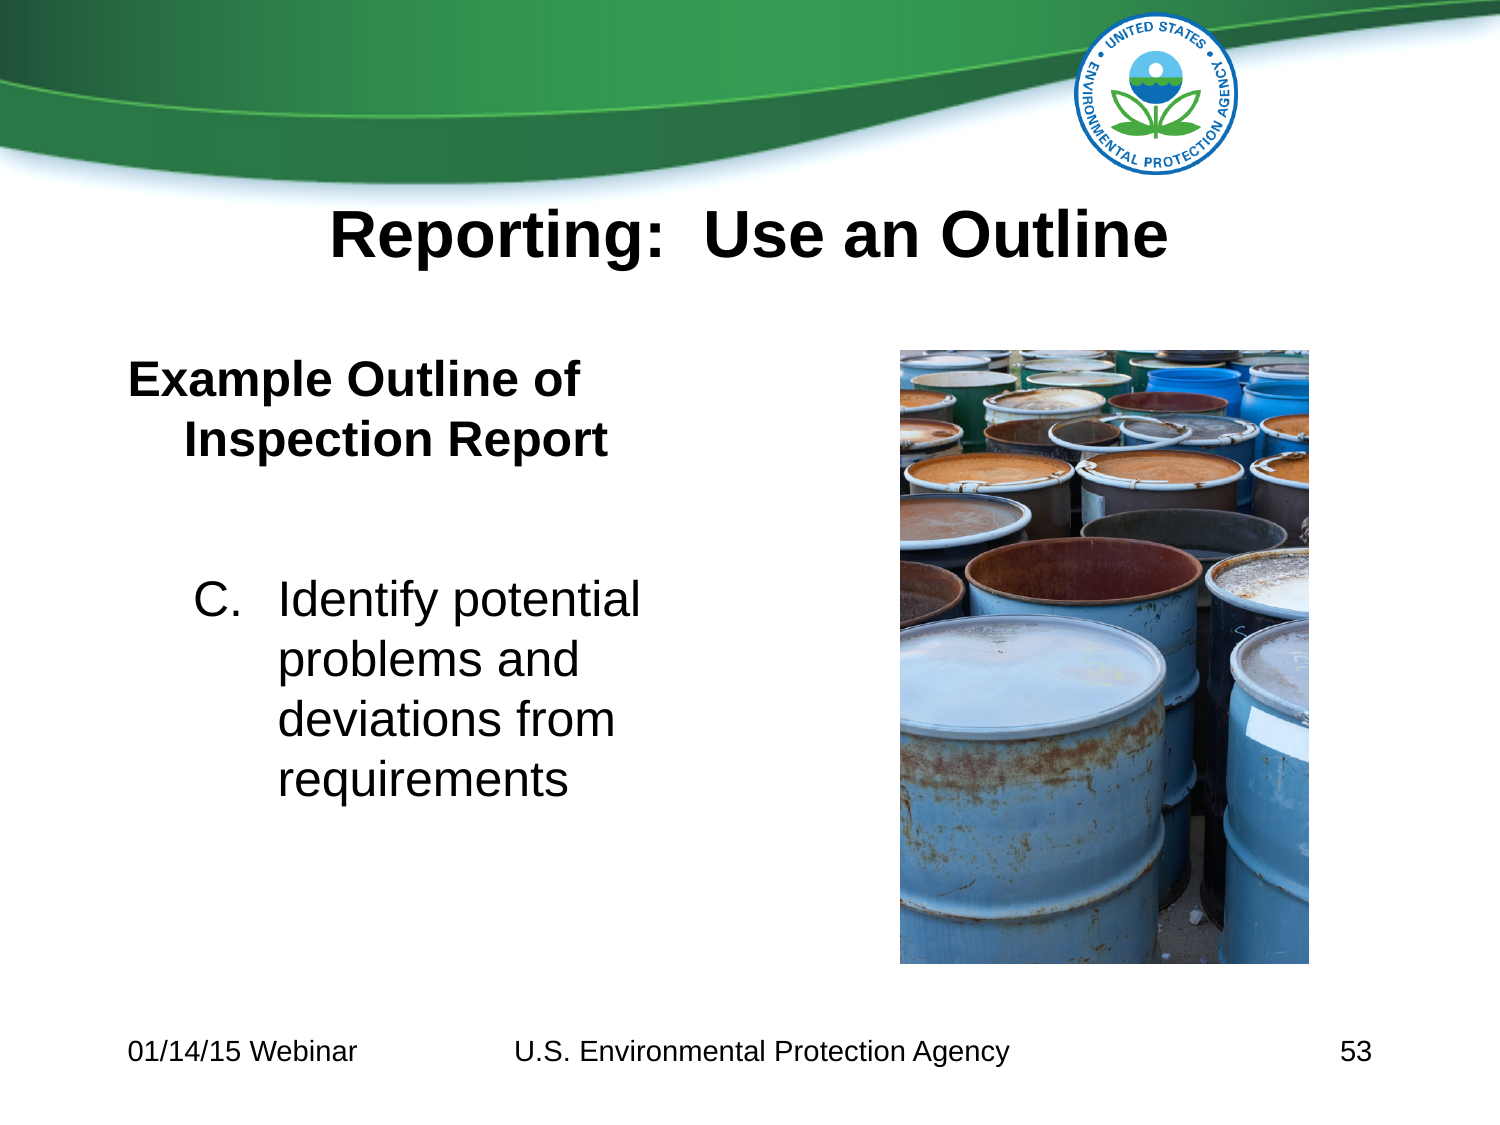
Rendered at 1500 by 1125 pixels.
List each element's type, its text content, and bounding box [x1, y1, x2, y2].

picture [1074, 12, 1238, 174]
slide_number 53 [1074, 1024, 1388, 1101]
picture [899, 350, 1309, 964]
list Example Outline of Inspection Report Identify potential problems and deviations from requirements [112, 338, 801, 902]
title Reporting: Use an Outline [124, 174, 1376, 288]
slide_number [112, 1024, 426, 1101]
footer U.S. Environmental Protection Agency [426, 1024, 1074, 1101]
